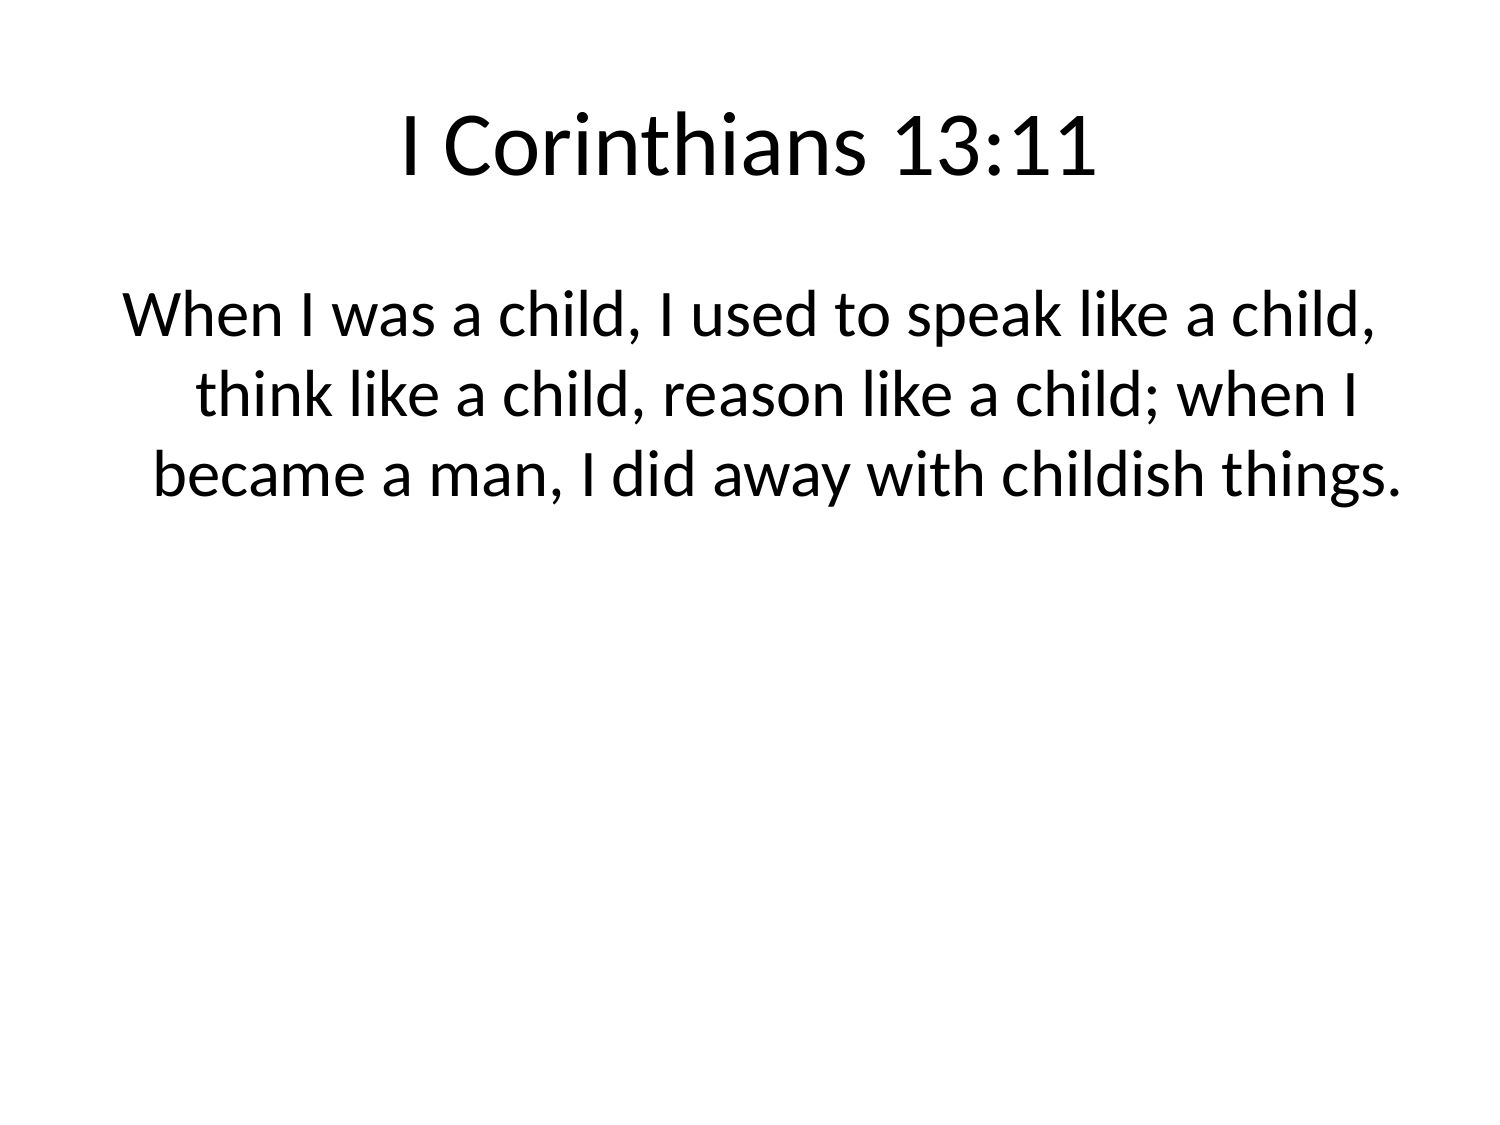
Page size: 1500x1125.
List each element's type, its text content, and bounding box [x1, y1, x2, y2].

list When I was a child, I used to speak like a child, think like a child, reason like a child; when I became a man, I did away with childish things. [75, 262, 1425, 1005]
title I Corinthians 13:11 [75, 45, 1425, 233]
